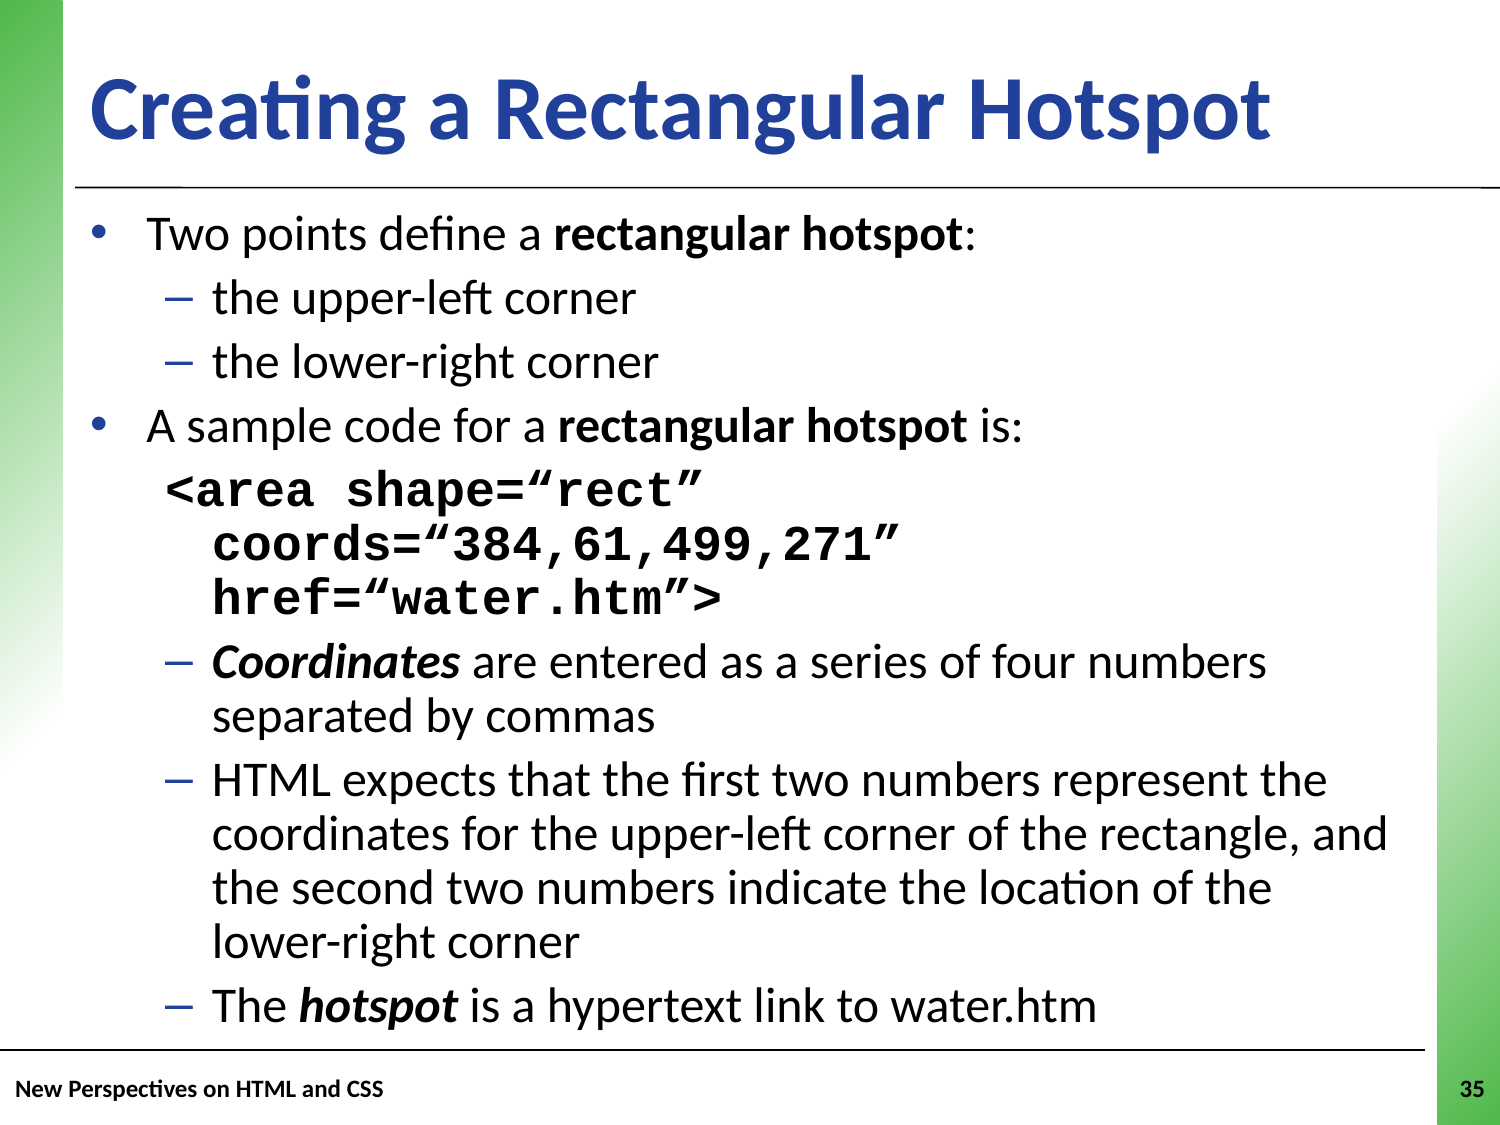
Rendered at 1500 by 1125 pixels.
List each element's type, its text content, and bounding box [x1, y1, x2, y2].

footer New Perspectives on HTML and CSS [0, 1050, 1350, 1125]
slide_number 35 [1412, 1050, 1500, 1125]
list Two points define a rectangular hotspot: the upper-left corner the lower-right corner A sample code for a rectangular hotspot is: <area shape=“rect” coords=“384,61,499,271” href=“water.htm”> Coordinates are entered as a series of four numbers separated by commas HTML expects that the first two numbers represent the coordinates for the upper-left corner of the rectangle, and the second two numbers indicate the location of the lower-right corner The hotspot is a hypertext link to water.htm [74, 199, 1426, 1006]
title Creating a Rectangular Hotspot [74, 24, 1438, 181]
